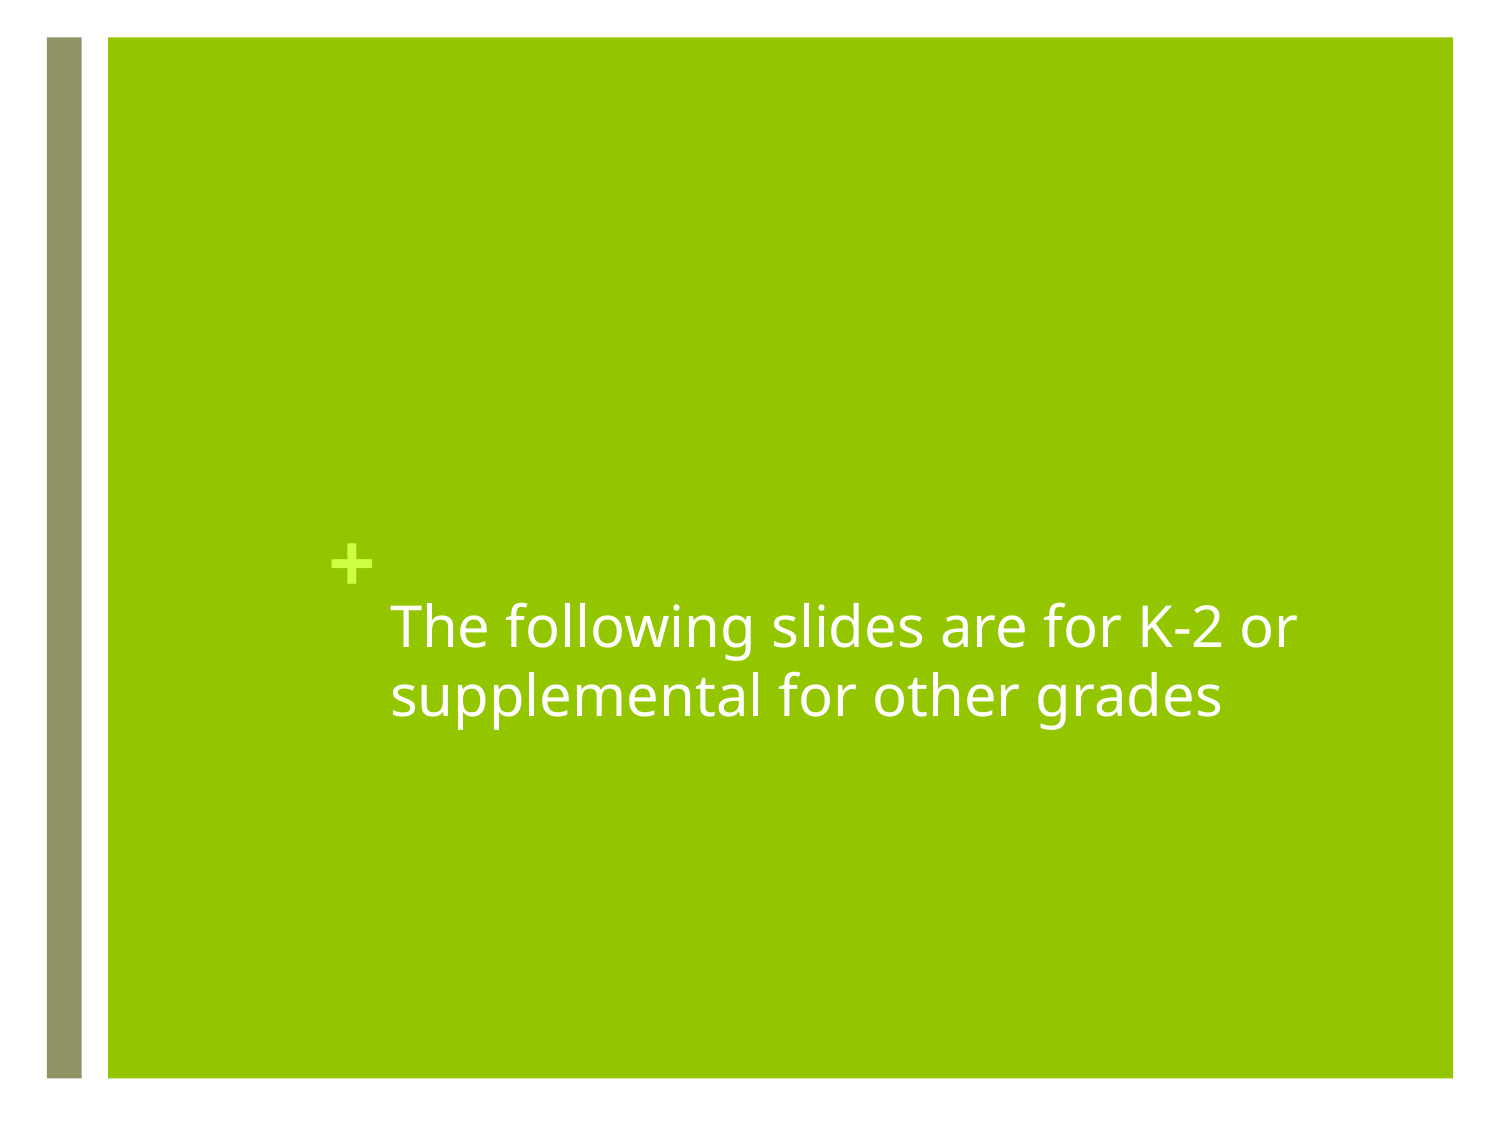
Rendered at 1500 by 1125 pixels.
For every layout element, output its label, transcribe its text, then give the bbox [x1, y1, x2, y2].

title The following slides are for K-2 or supplemental for other grades [375, 512, 1325, 736]
